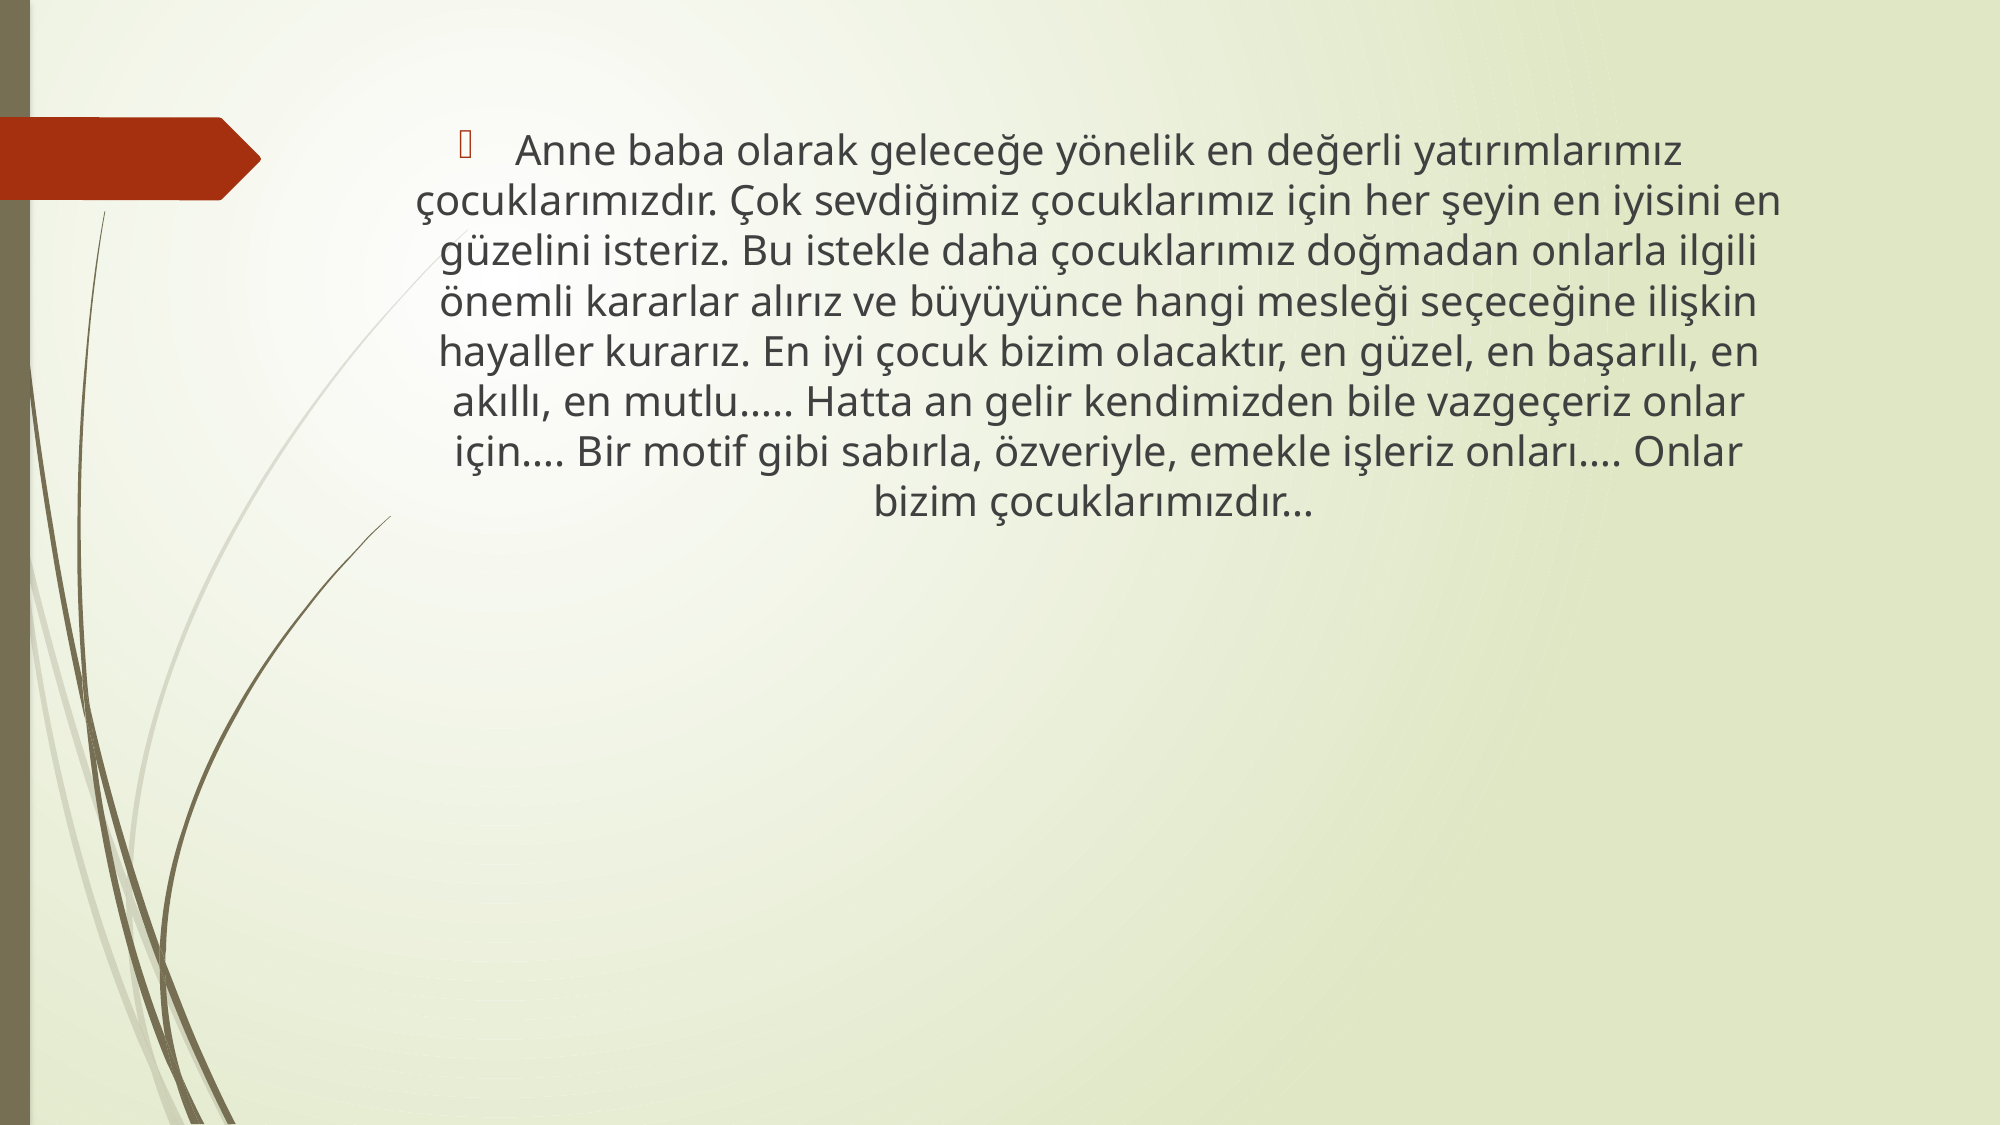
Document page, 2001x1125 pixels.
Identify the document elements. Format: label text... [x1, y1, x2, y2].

list Anne baba olarak geleceğe yönelik en değerli yatırımlarımız çocuklarımızdır. Çok sevdiğimiz çocuklarımız için her şeyin en iyisini en güzelini isteriz. Bu istekle daha çocuklarımız doğmadan onlarla ilgili önemli kararlar alırız ve büyüyünce hangi mesleği seçeceğine ilişkin hayaller kurarız. En iyi çocuk bizim olacaktır, en güzel, en başarılı, en akıllı, en mutlu….. Hatta an gelir kendimizden bile vazgeçeriz onlar için…. Bir motif gibi sabırla, özveriyle, emekle işleriz onları…. Onlar bizim çocuklarımızdır… [339, 116, 1803, 737]
